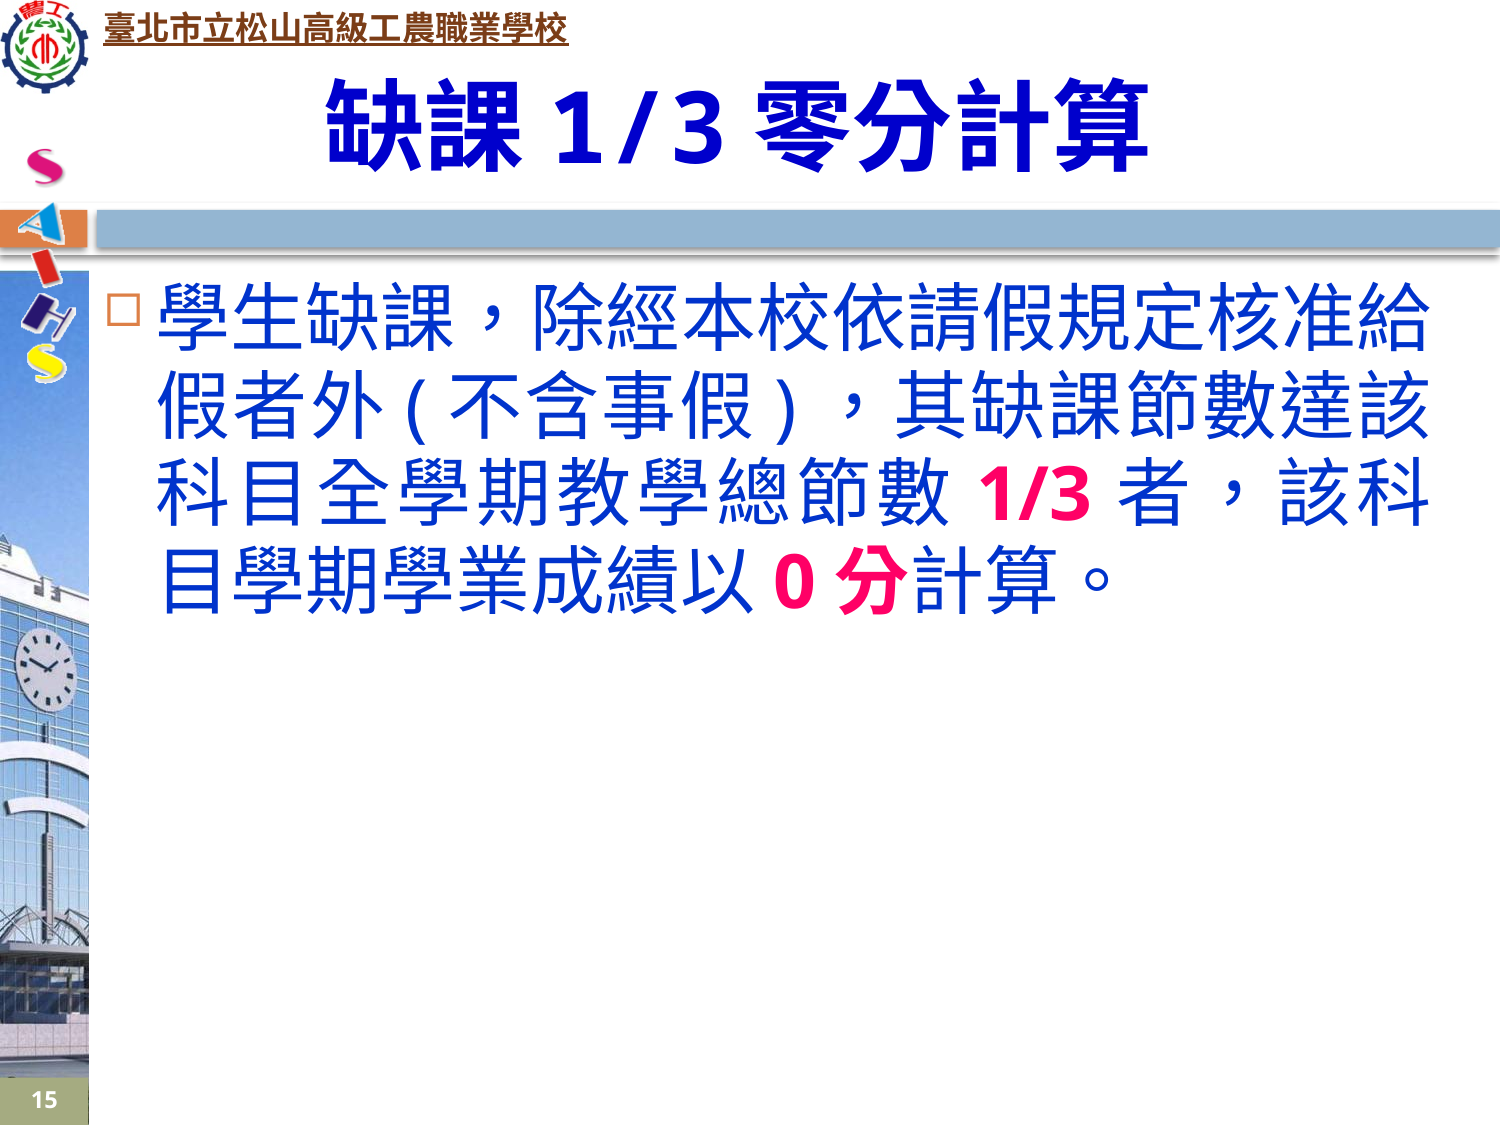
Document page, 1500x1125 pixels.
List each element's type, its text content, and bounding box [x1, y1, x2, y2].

title 缺課1/3零分計算 [0, 46, 1500, 201]
list 學生缺課，除經本校依請假規定核准給假者外(不含事假)，其缺課節數達該科目全學期教學總節數1/3者，該科目學期學業成績以0分計算。 [88, 265, 1448, 991]
picture [0, 0, 89, 46]
picture [0, 201, 89, 1077]
